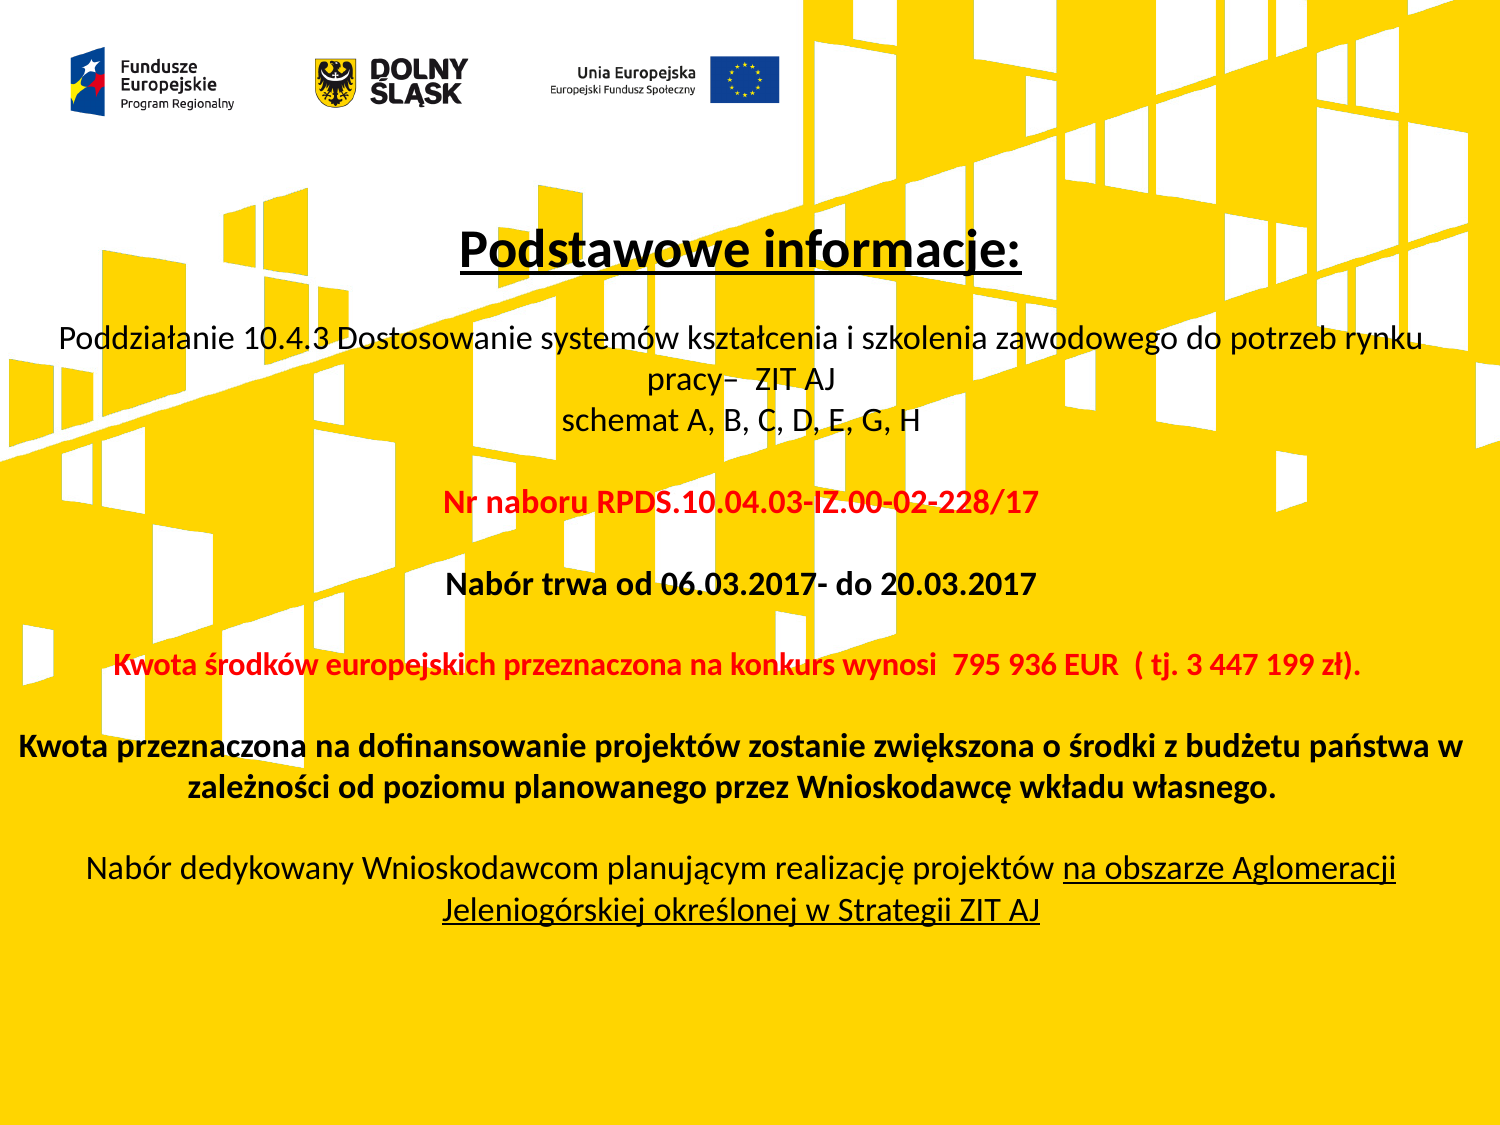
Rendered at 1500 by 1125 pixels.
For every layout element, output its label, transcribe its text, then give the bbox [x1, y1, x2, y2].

title Podstawowe informacje: Poddziałanie 10.4.3 Dostosowanie systemów kształcenia i szkolenia zawodowego do potrzeb rynku pracy– ZIT AJ schemat A, B, C, D, E, G, H Nr naboru RPDS.10.04.03-IZ.00-02-228/17 Nabór trwa od 06.03.2017- do 20.03.2017 Kwota środków europejskich przeznaczona na konkurs wynosi 795 936 EUR ( tj. 3 447 199 zł). Kwota przeznaczona na dofinansowanie projektów zostanie zwiększona o środki z budżetu państwa w zależności od poziomu planowanego przez Wnioskodawcę wkładu własnego. Nabór dedykowany Wnioskodawcom planującym realizację projektów na obszarze Aglomeracji Jeleniogórskiej określonej w Strategii ZIT AJ [0, 137, 1483, 1106]
picture [0, 0, 1500, 1125]
